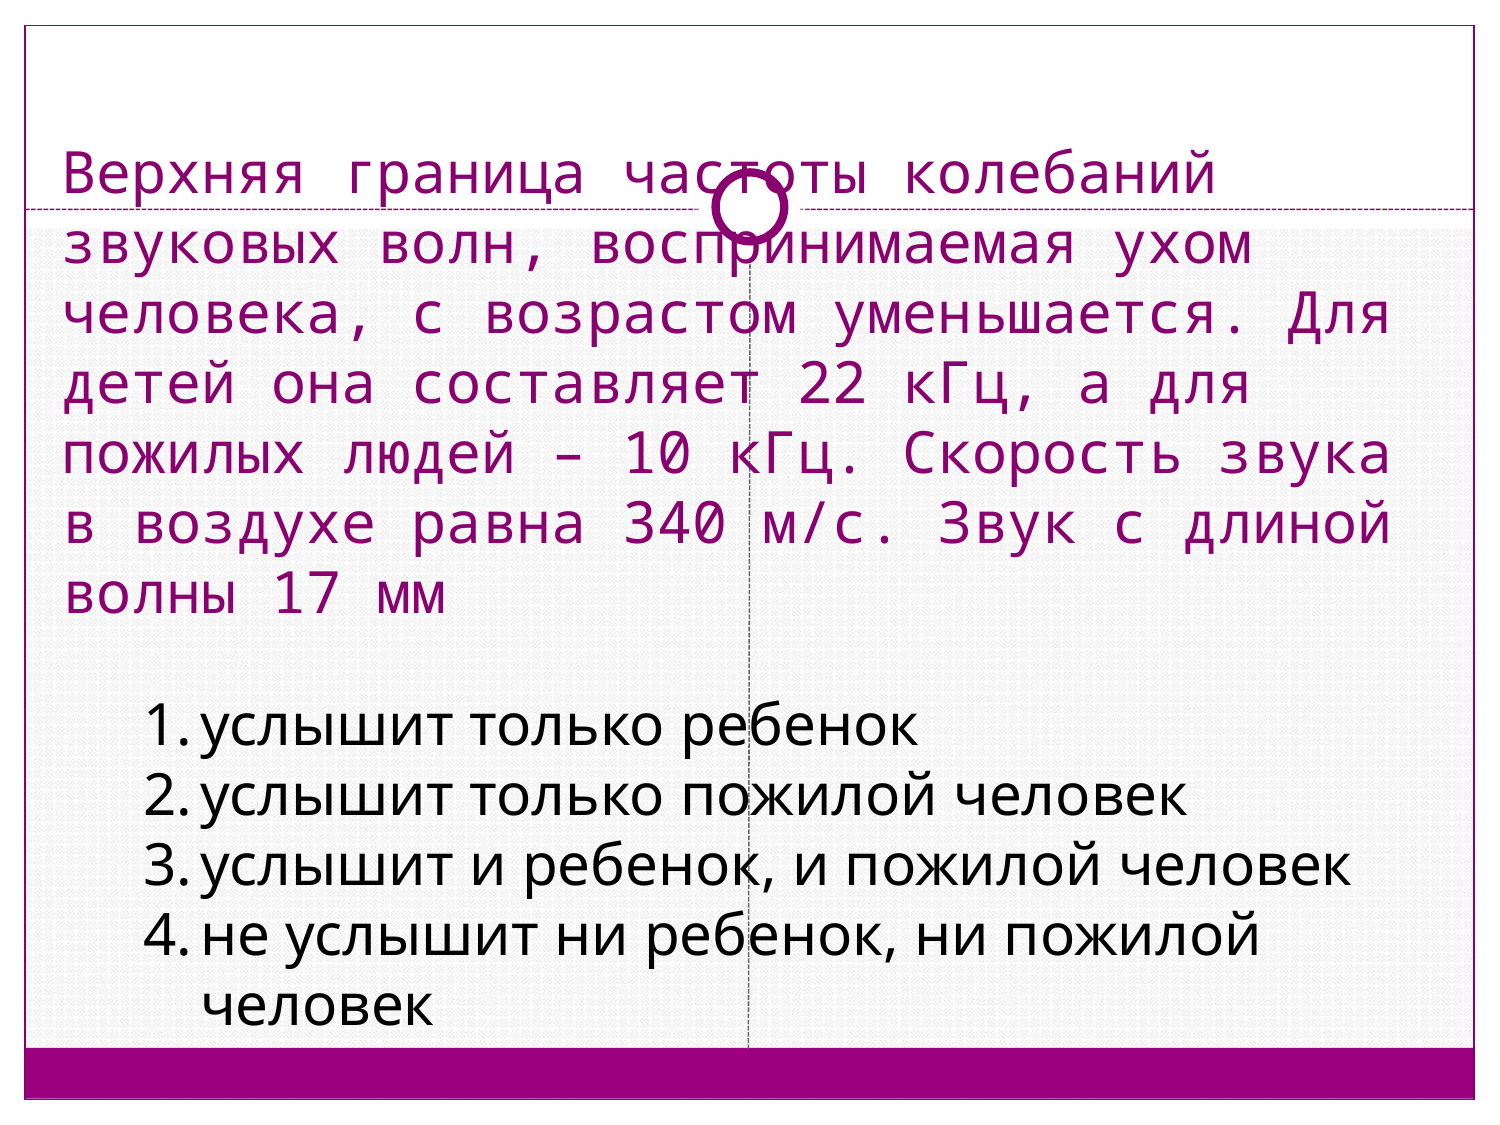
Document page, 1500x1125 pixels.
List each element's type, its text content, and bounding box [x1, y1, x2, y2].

text_box услышит только ребенок услышит только пожилой человек услышит и ребенок, и пожилой человек не услышит ни ребенок, ни пожилой человек [128, 679, 1418, 1045]
picture [26, 229, 1473, 1047]
title Верхняя граница частоты колебаний звуковых волн, воспринимаемая ухом человека, с возрастом уменьшается. Для детей она составляет 22 кГц, а для пожилых людей – 10 кГц. Скорость звука в воздухе равна 340 м/с. Звук с длиной волны 17 мм [46, 46, 1430, 633]
